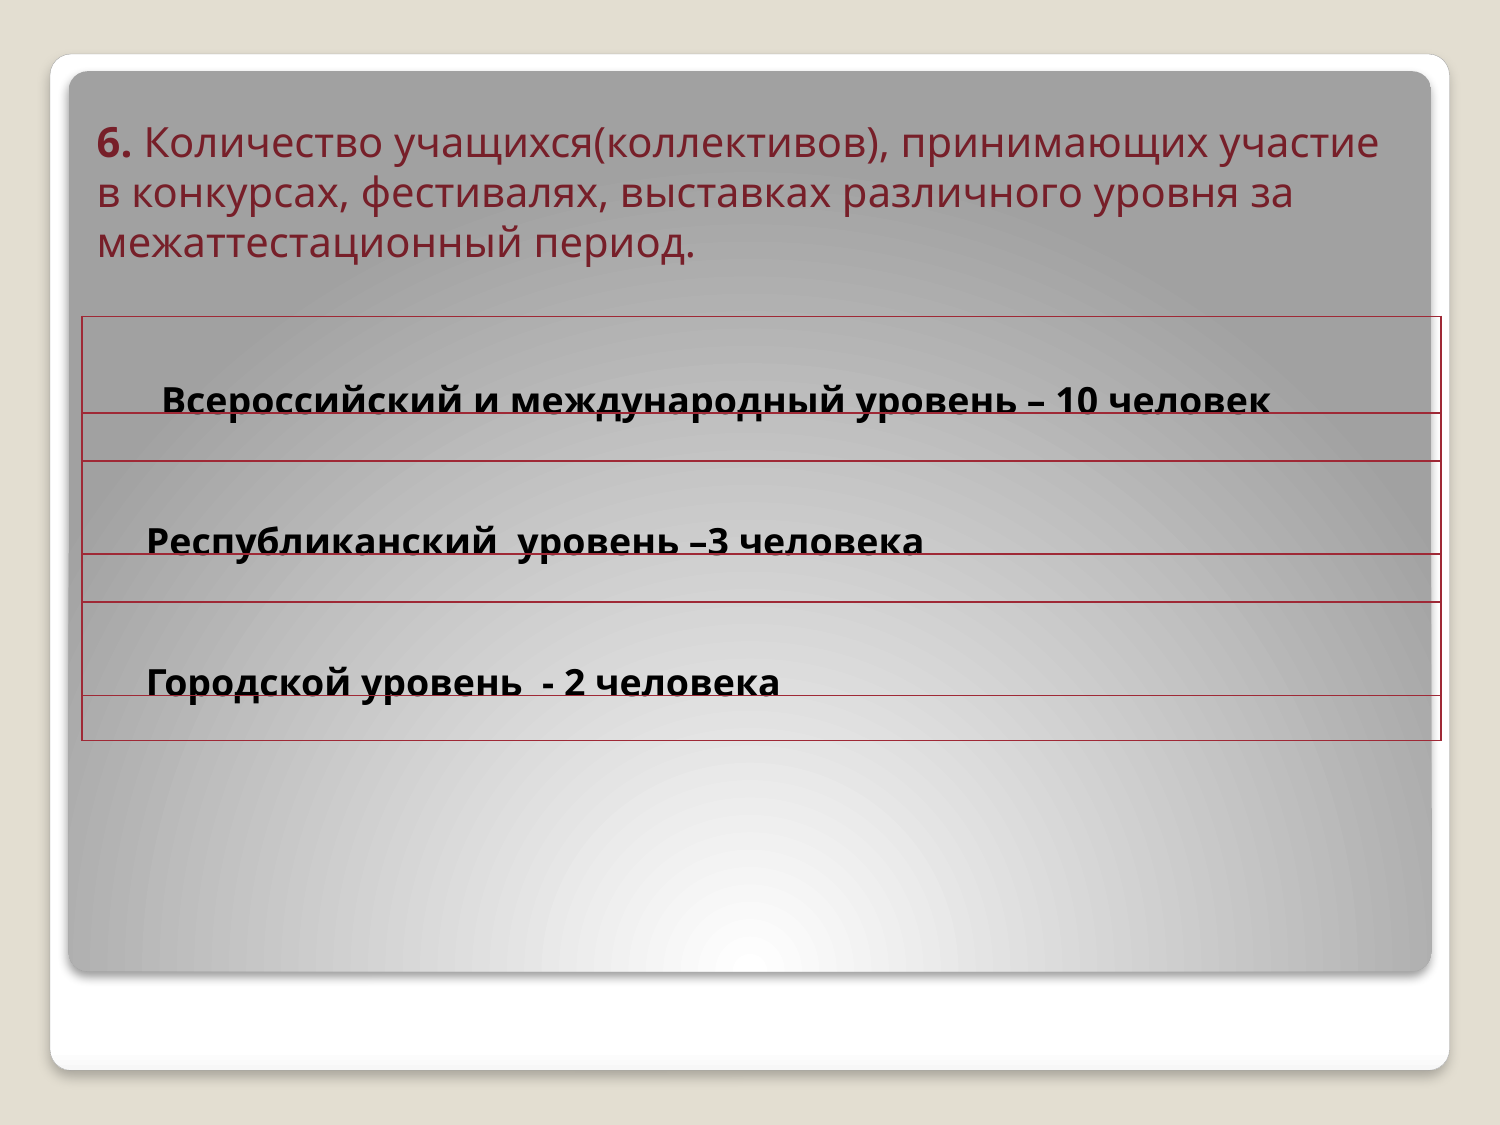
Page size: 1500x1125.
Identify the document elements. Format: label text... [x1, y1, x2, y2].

text_box 6. Количество учащихся(коллективов), принимающих участие в конкурсах, фестивалях, выставках различного уровня за межаттестационный период. [81, 58, 1418, 316]
table_cell [83, 414, 1440, 460]
table_cell Городской уровень - 2 человека [83, 603, 1440, 695]
table_cell Республиканский уровень –3 человека [83, 462, 1440, 553]
table_cell [83, 555, 1440, 601]
table_cell [83, 696, 1440, 740]
table_header Всероссийский и международный уровень – 10 человек [83, 317, 1440, 412]
